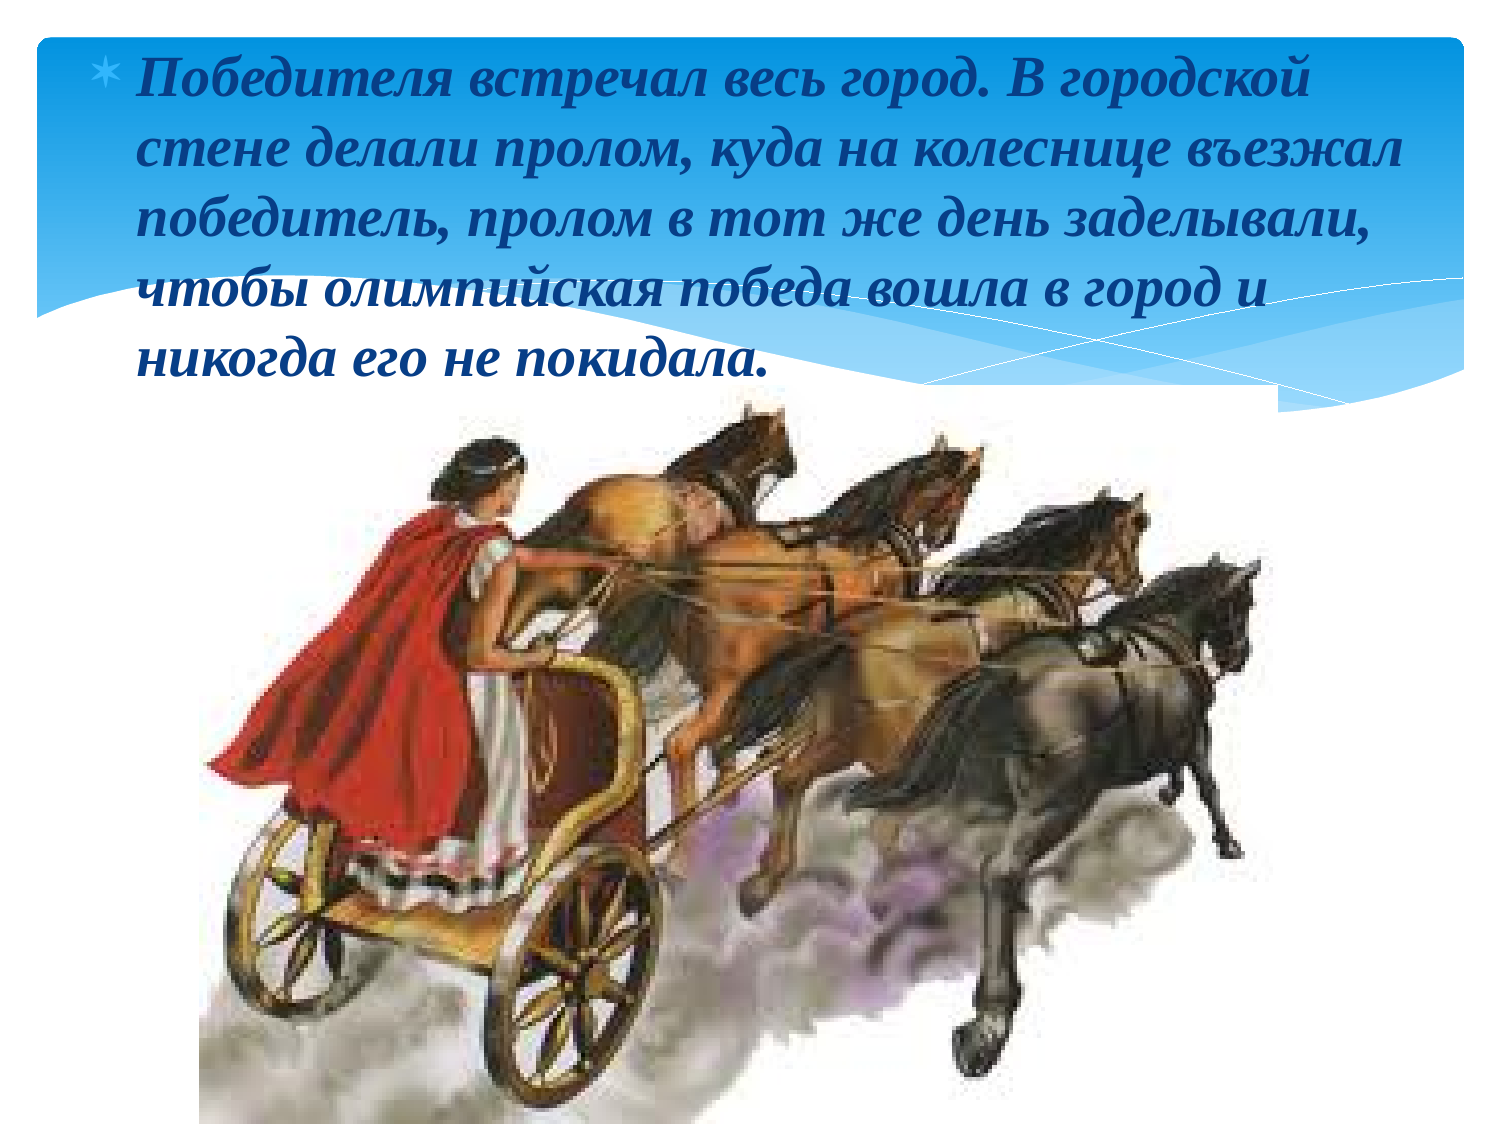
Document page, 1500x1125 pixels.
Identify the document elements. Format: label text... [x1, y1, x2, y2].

list Победителя встречал весь город. В городской стене делали пролом, куда на колеснице въезжал победитель, пролом в тот же день заделывали, чтобы олимпийская победа вошла в город и никогда его не покидала. [76, 30, 1427, 551]
picture [198, 385, 1279, 1124]
